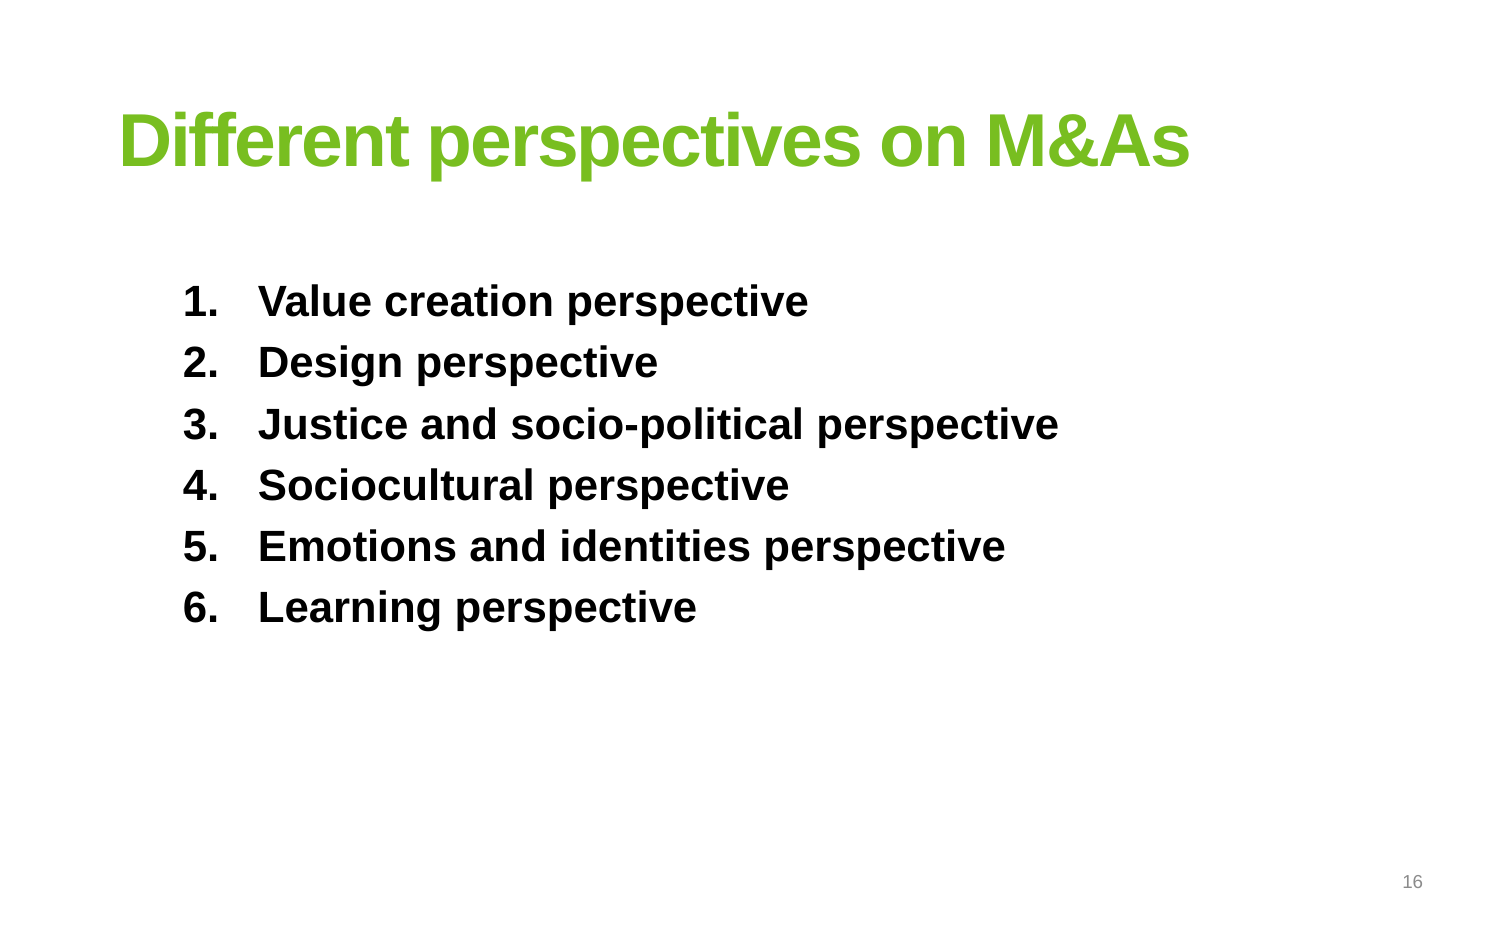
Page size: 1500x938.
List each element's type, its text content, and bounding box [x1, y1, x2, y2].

slide_number 16 [829, 870, 1424, 893]
list Value creation perspective Design perspective Justice and socio-political perspective Sociocultural perspective Emotions and identities perspective Learning perspective [183, 272, 1400, 722]
title Different perspectives on M&As [118, 105, 1465, 212]
